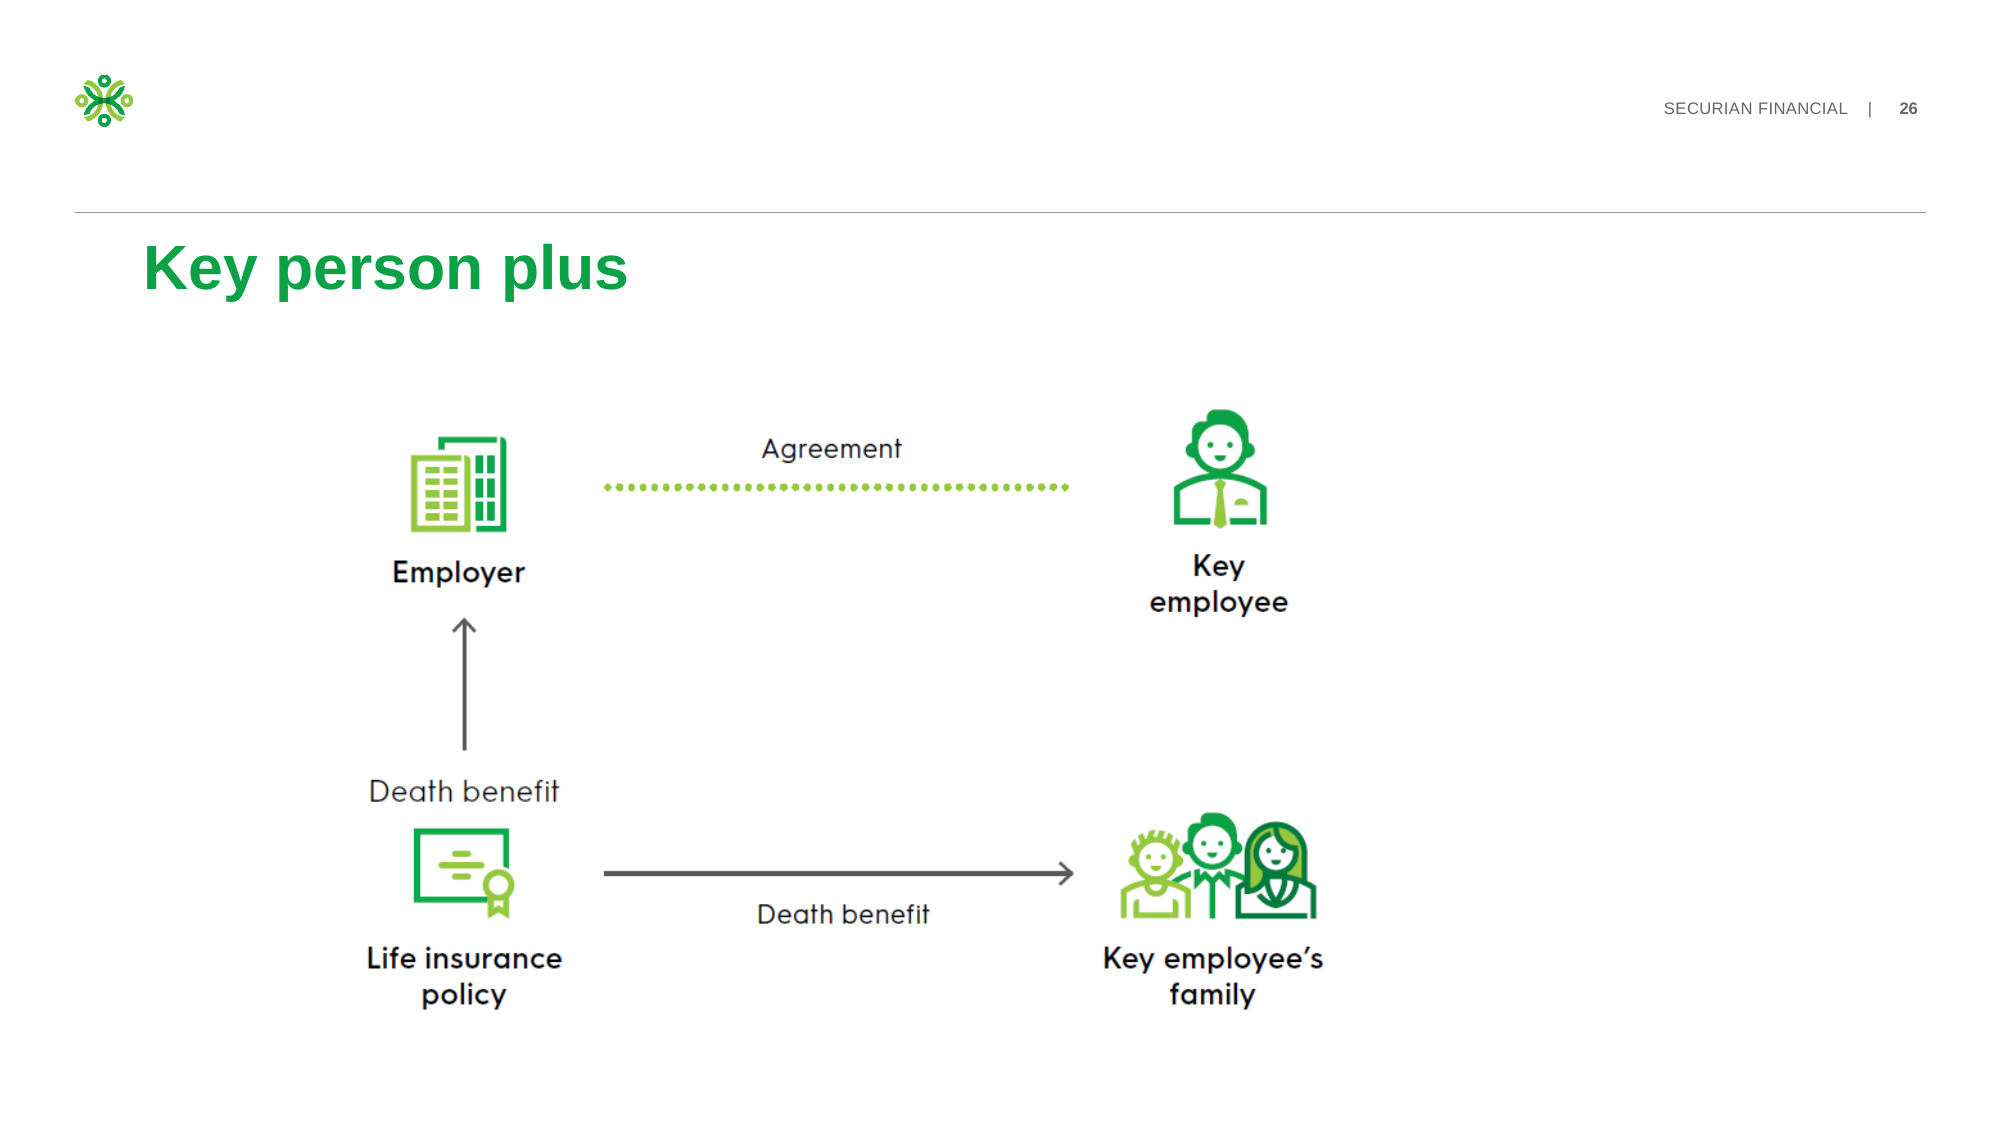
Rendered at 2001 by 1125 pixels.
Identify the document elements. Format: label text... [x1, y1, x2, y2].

picture [301, 358, 1407, 1051]
title Key person plus [143, 237, 1844, 395]
picture [75, 75, 138, 130]
